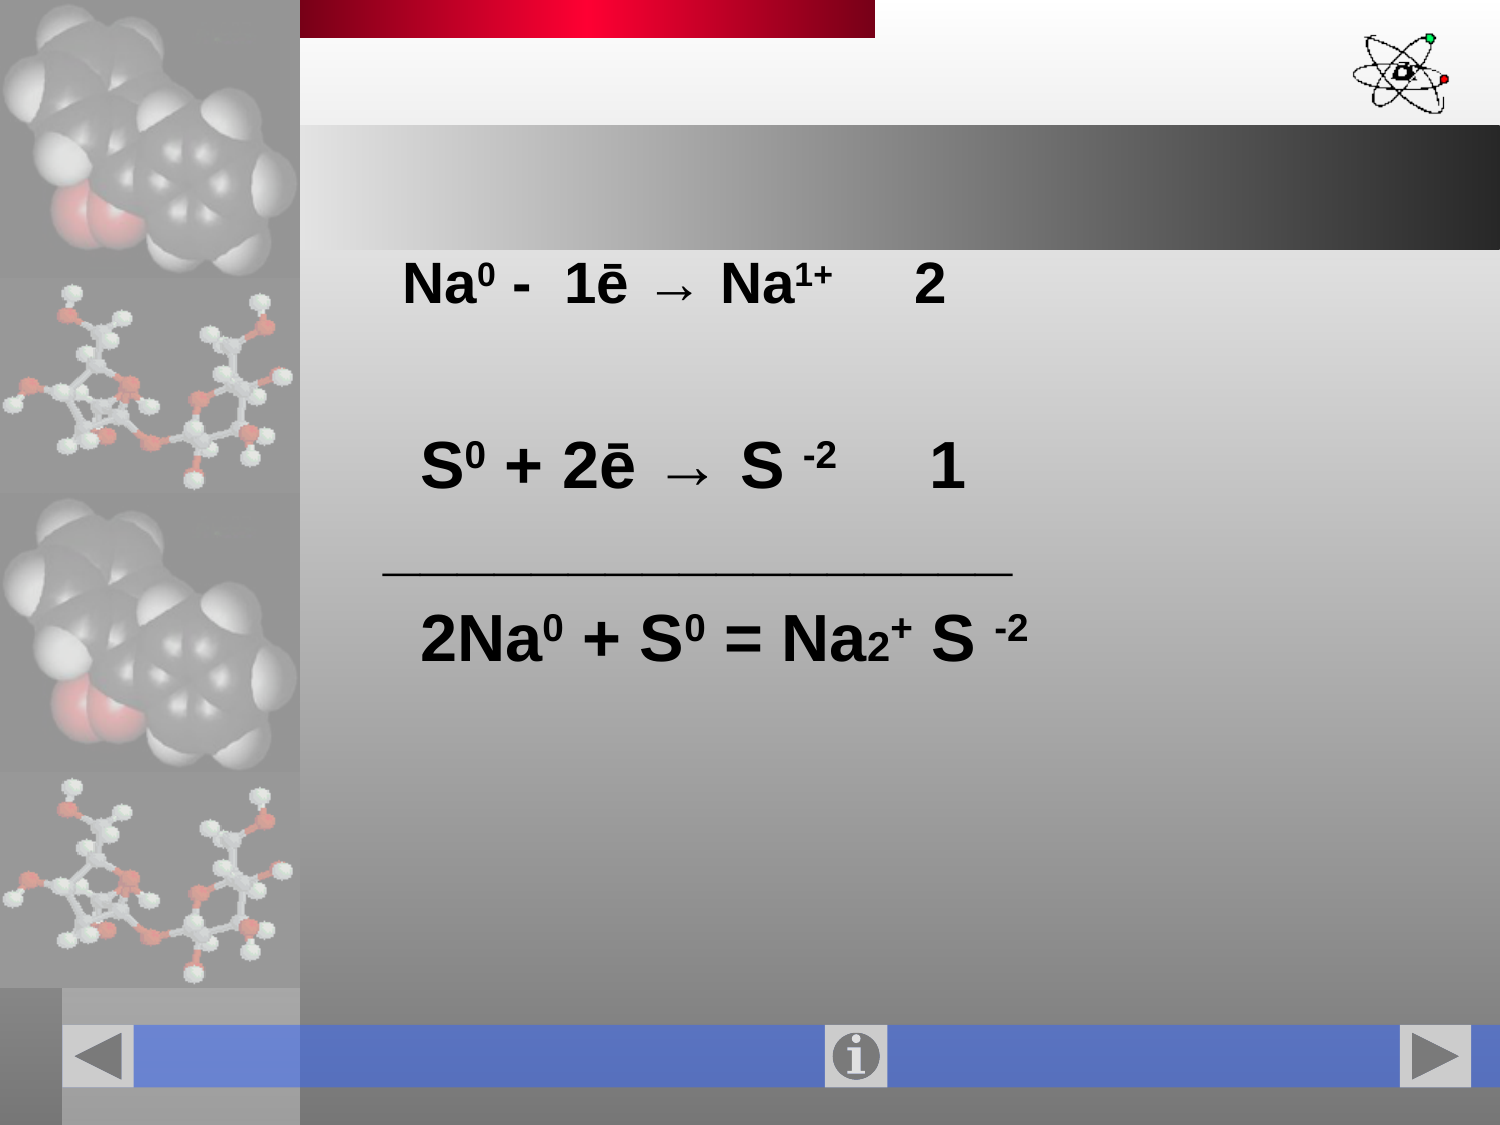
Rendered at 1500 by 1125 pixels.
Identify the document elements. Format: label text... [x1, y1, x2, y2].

picture [1350, 24, 1454, 119]
list Na0 - 1ē → Na1+ 2 S0 + 2ē → S -2 1 _________________ 2Na0 + S0 = Na2+ S -2 [312, 237, 1401, 876]
